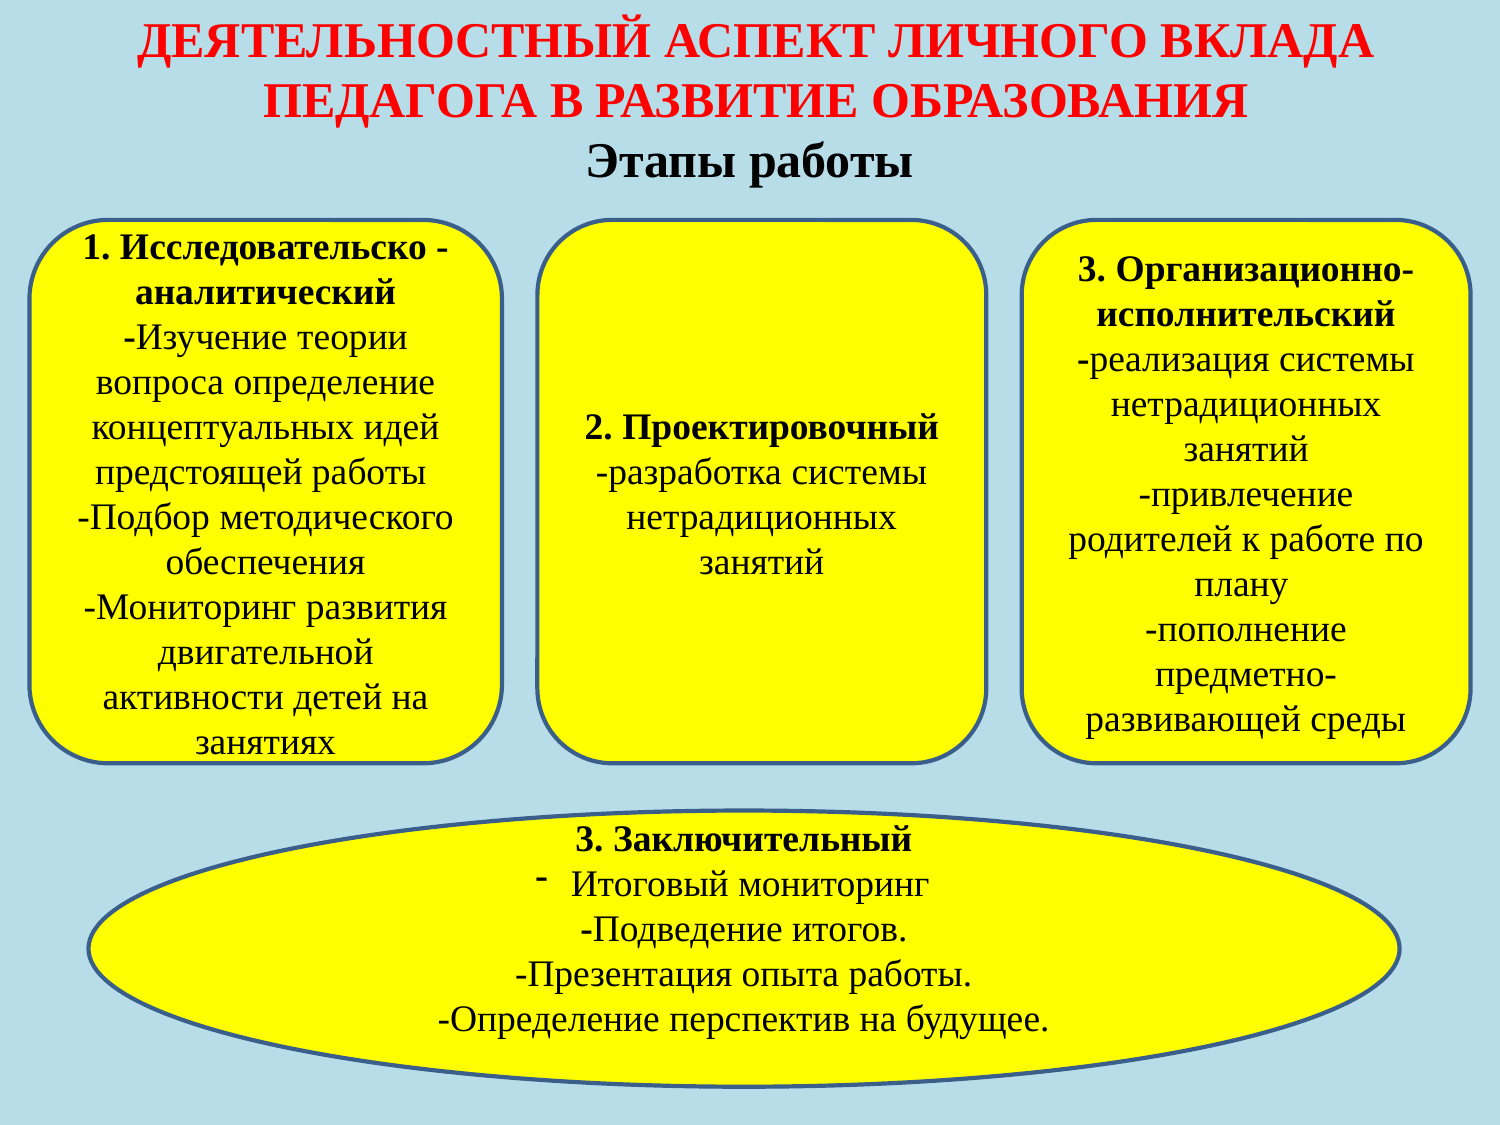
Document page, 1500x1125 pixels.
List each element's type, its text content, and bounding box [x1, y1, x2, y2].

text_box 2. Проектировочный -разработка системы нетрадиционных занятий [535, 217, 989, 766]
text_box ДЕЯТЕЛЬНОСТНЫЙ АСПЕКТ ЛИЧНОГО ВКЛАДА ПЕДАГОГА В РАЗВИТИЕ ОБРАЗОВАНИЯ Этапы работы [53, 0, 1459, 195]
text_box 3. Заключительный Итоговый мониторинг -Подведение итогов. -Презентация опыта работы. -Определение перспектив на будущее. [86, 808, 1402, 1089]
text_box 1. Исследовательско - аналитический -Изучение теории вопроса определение концептуальных идей предстоящей работы -Подбор методического обеспечения -Мониторинг развития двигательной активности детей на занятиях [27, 217, 505, 766]
text_box 3. Организационно- исполнительский -реализация системы нетрадиционных занятий -привлечение родителей к работе по плану -пополнение предметно-развивающей среды [1019, 217, 1473, 766]
